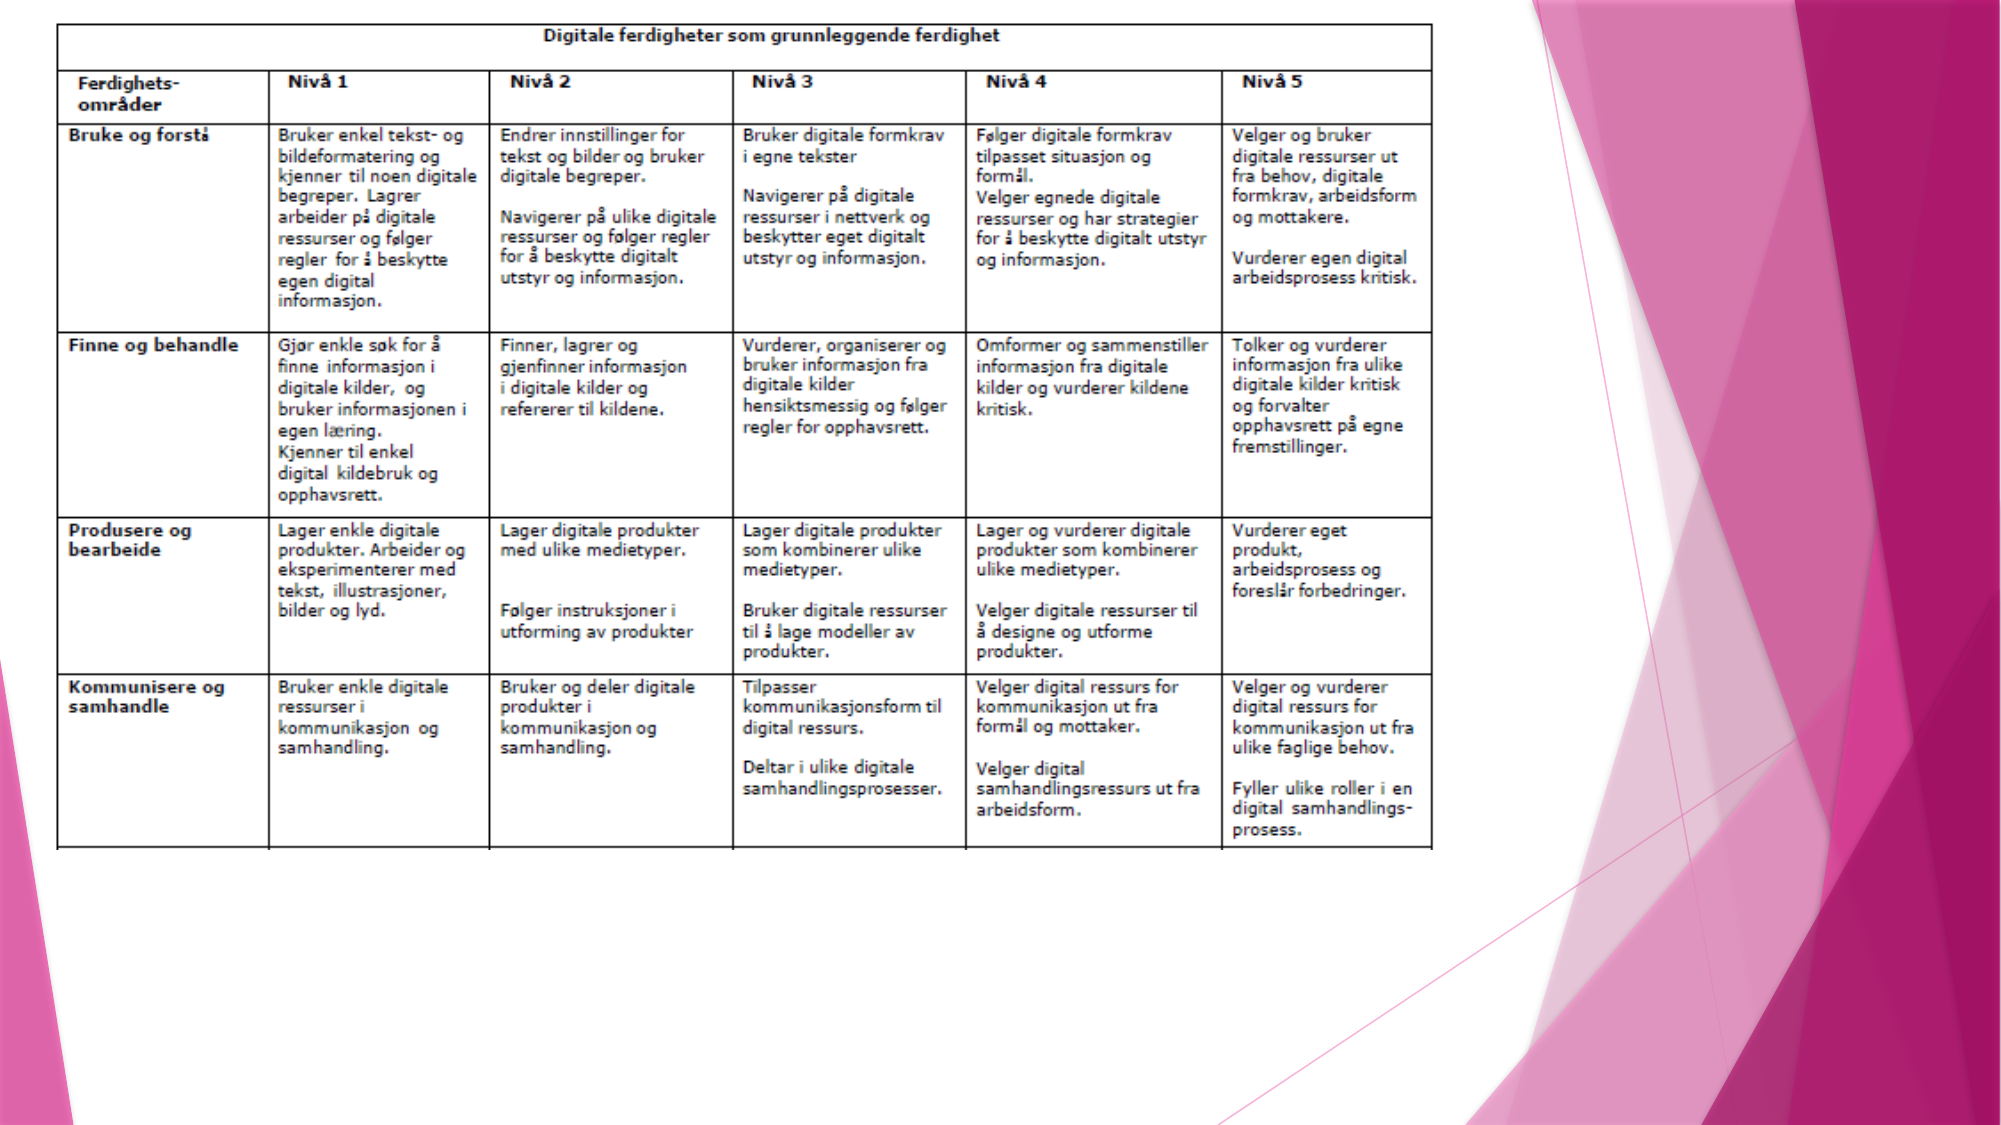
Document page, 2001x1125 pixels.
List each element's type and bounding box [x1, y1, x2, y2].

picture [48, 0, 1443, 850]
